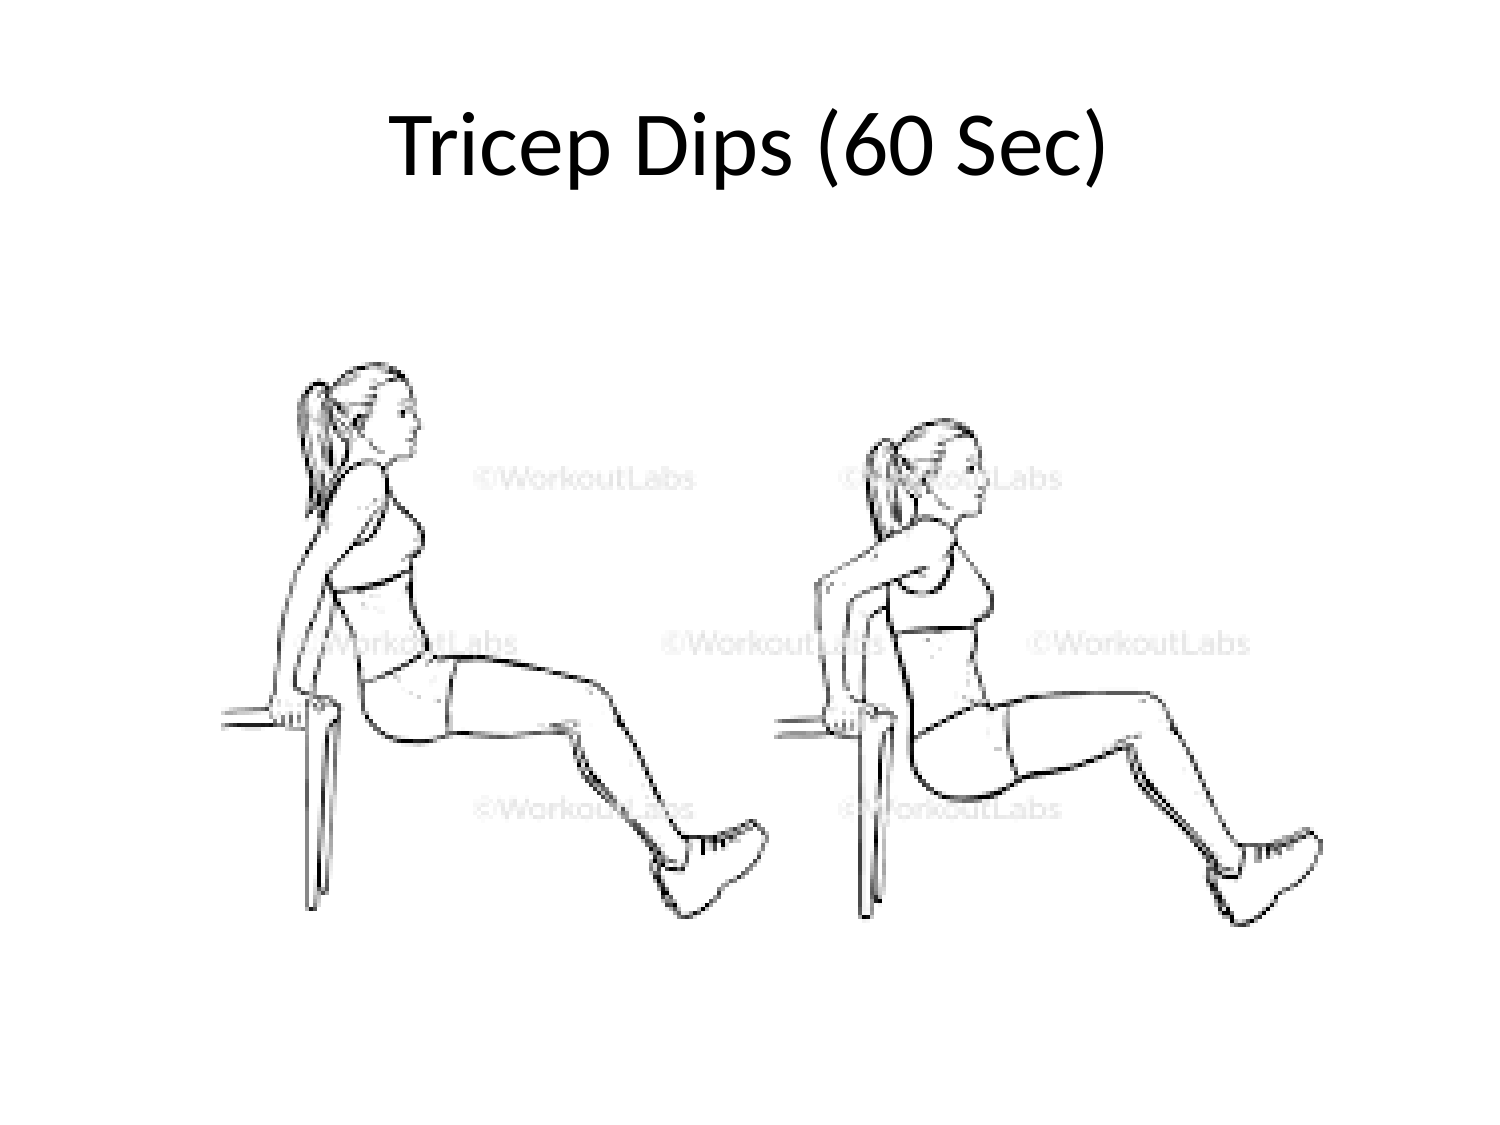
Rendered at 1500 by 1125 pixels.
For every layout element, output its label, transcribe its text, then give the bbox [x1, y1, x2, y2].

title Tricep Dips (60 Sec) [75, 45, 1425, 233]
picture [221, 278, 1323, 1012]
